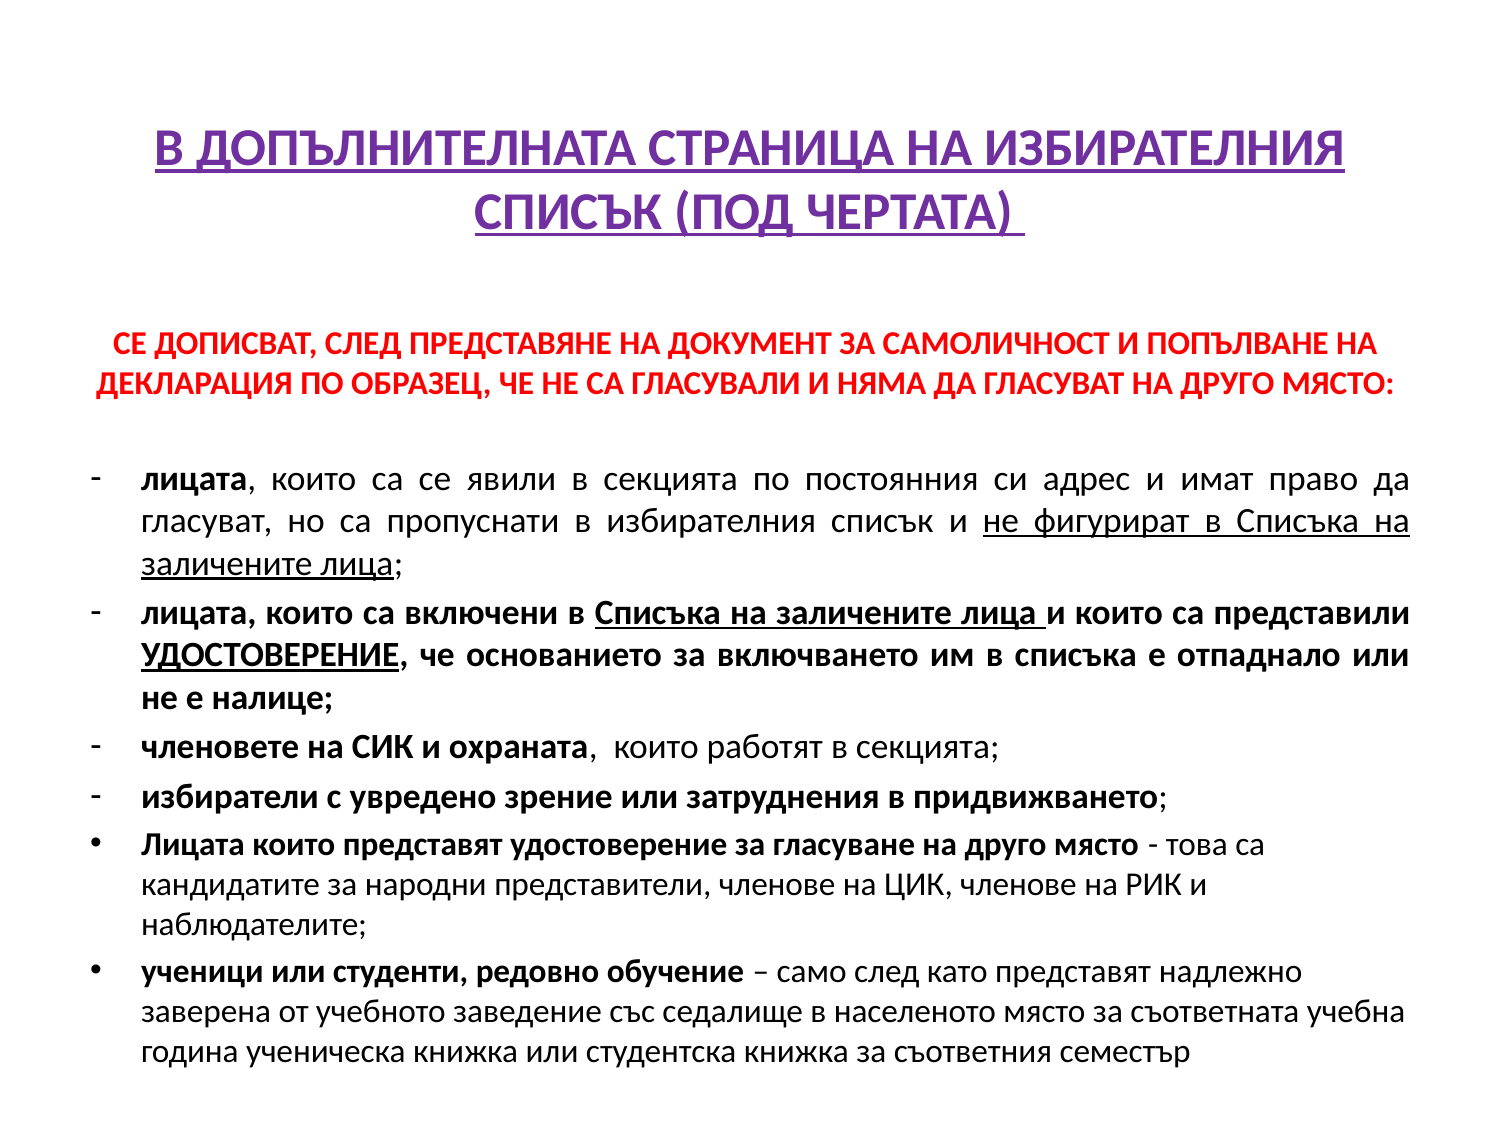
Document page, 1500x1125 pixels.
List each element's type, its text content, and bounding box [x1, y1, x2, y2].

list В ДОПЪЛНИТЕЛНАТА СТРАНИЦА НА ИЗБИРАТЕЛНИЯ СПИСЪК (ПОД ЧЕРТАТА) СЕ ДОПИСВАТ, СЛЕД ПРЕДСТАВЯНЕ НА ДОКУМЕНТ ЗА САМОЛИЧНОСТ И ПОПЪЛВАНЕ НА ДЕКЛАРАЦИЯ ПО ОБРАЗЕЦ, ЧЕ НЕ СА ГЛАСУВАЛИ И НЯМА ДА ГЛАСУВАТ НА ДРУГО МЯСТО: лицата, които са се явили в секцията по постоянния си адрес и имат право да гласуват, но са пропуснати в избирателния списък и не фигурират в Списъка на заличените лица; лицата, които са включени в Списъка на заличените лица и които са представили УДОСТОВЕРЕНИЕ, че основанието за включването им в списъка е отпаднало или не е налице; членовете на СИК и охраната, които работят в секцията; избиратели с увредено зрение или затруднения в придвижването; Лицата които представят удостоверение за гласуване на друго място - това са кандидатите за народни представители, членове на ЦИК, членове на РИК и наблюдателите; ученици или студенти, редовно обучение – само след като представят надлежно заверена от учебното заведение със седалище в населеното място за съответната учебна година ученическа книжка или студентска книжка за съответния семестър [75, 30, 1425, 1106]
